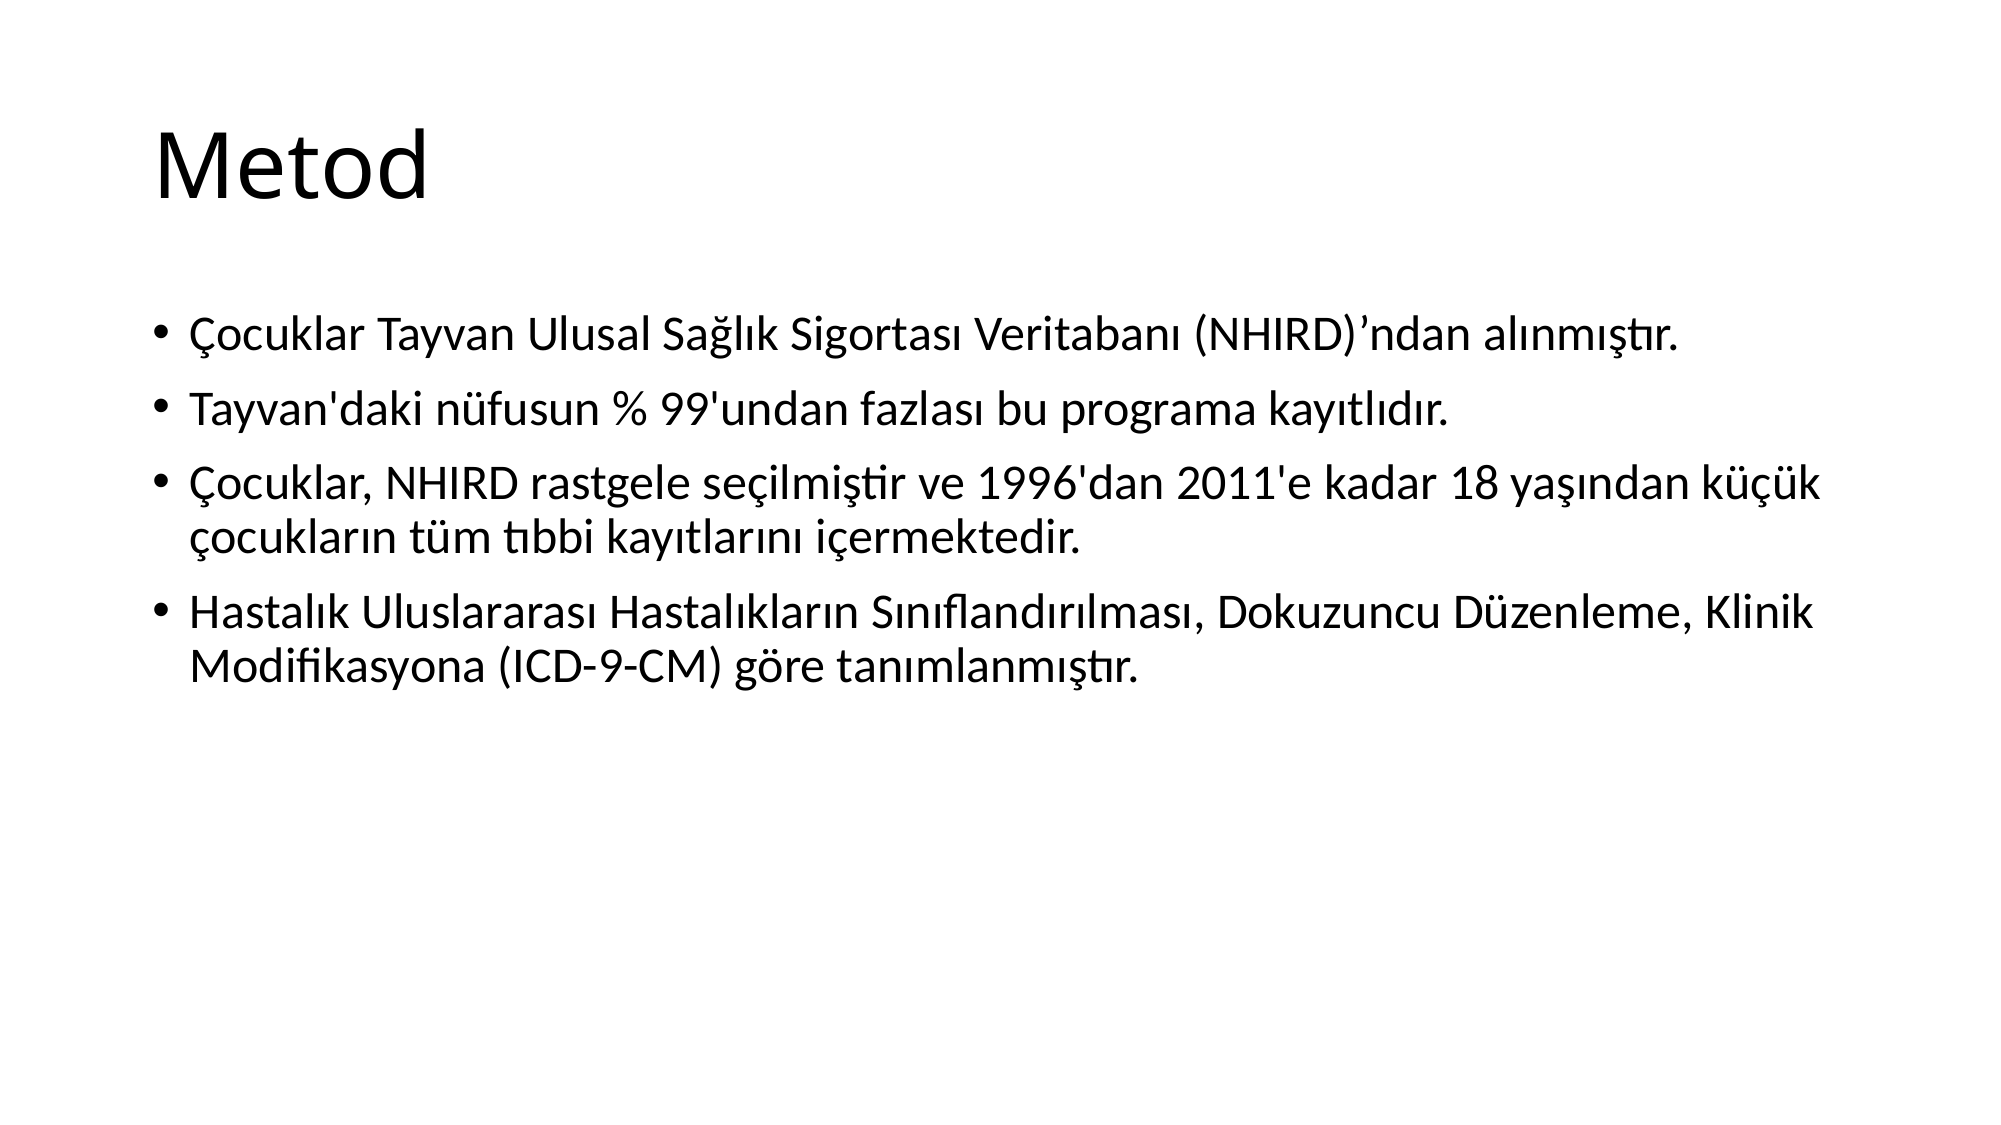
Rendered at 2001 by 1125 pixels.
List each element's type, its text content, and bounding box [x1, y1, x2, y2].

list Çocuklar Tayvan Ulusal Sağlık Sigortası Veritabanı (NHIRD)’ndan alınmıştır. Tayvan'daki nüfusun % 99'undan fazlası bu programa kayıtlıdır. Çocuklar, NHIRD rastgele seçilmiştir ve 1996'dan 2011'e kadar 18 yaşından küçük çocukların tüm tıbbi kayıtlarını içermektedir. Hastalık Uluslararası Hastalıkların Sınıflandırılması, Dokuzuncu Düzenleme, Klinik Modifikasyona (ICD-9-CM) göre tanımlanmıştır. [137, 299, 1863, 1014]
title Metod [137, 59, 1863, 278]
